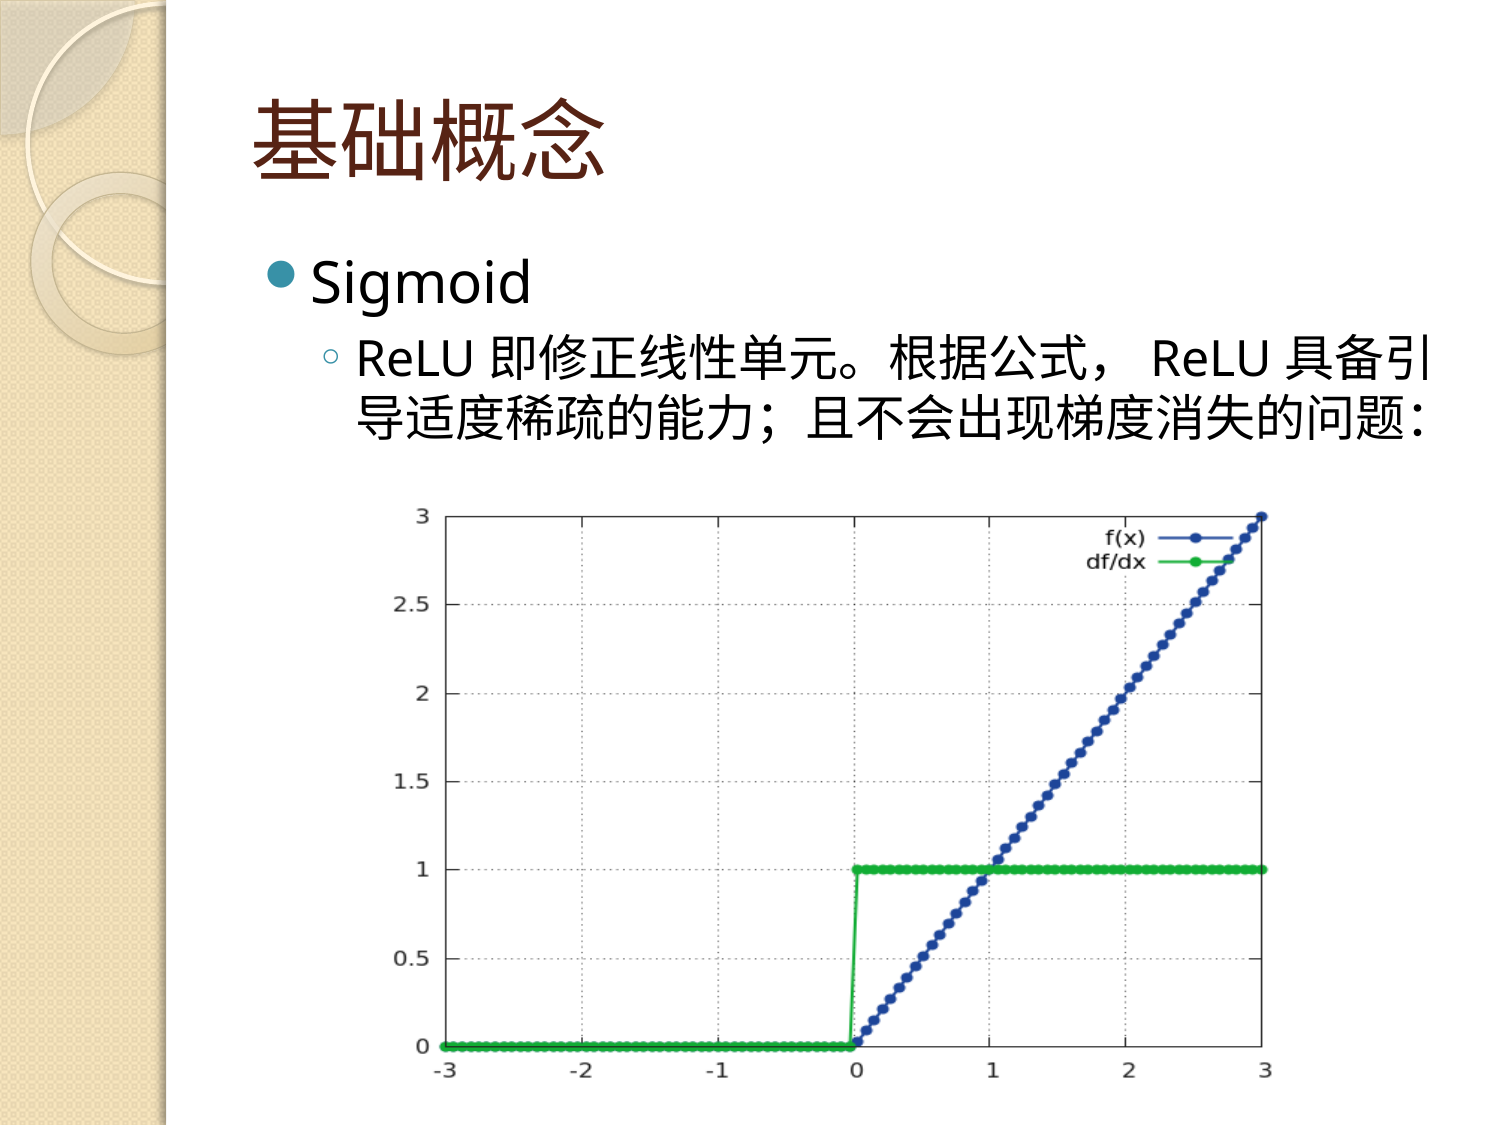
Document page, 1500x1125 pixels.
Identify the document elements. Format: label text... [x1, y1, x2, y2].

picture [348, 491, 1306, 1095]
title 基础概念 [235, 45, 1466, 233]
